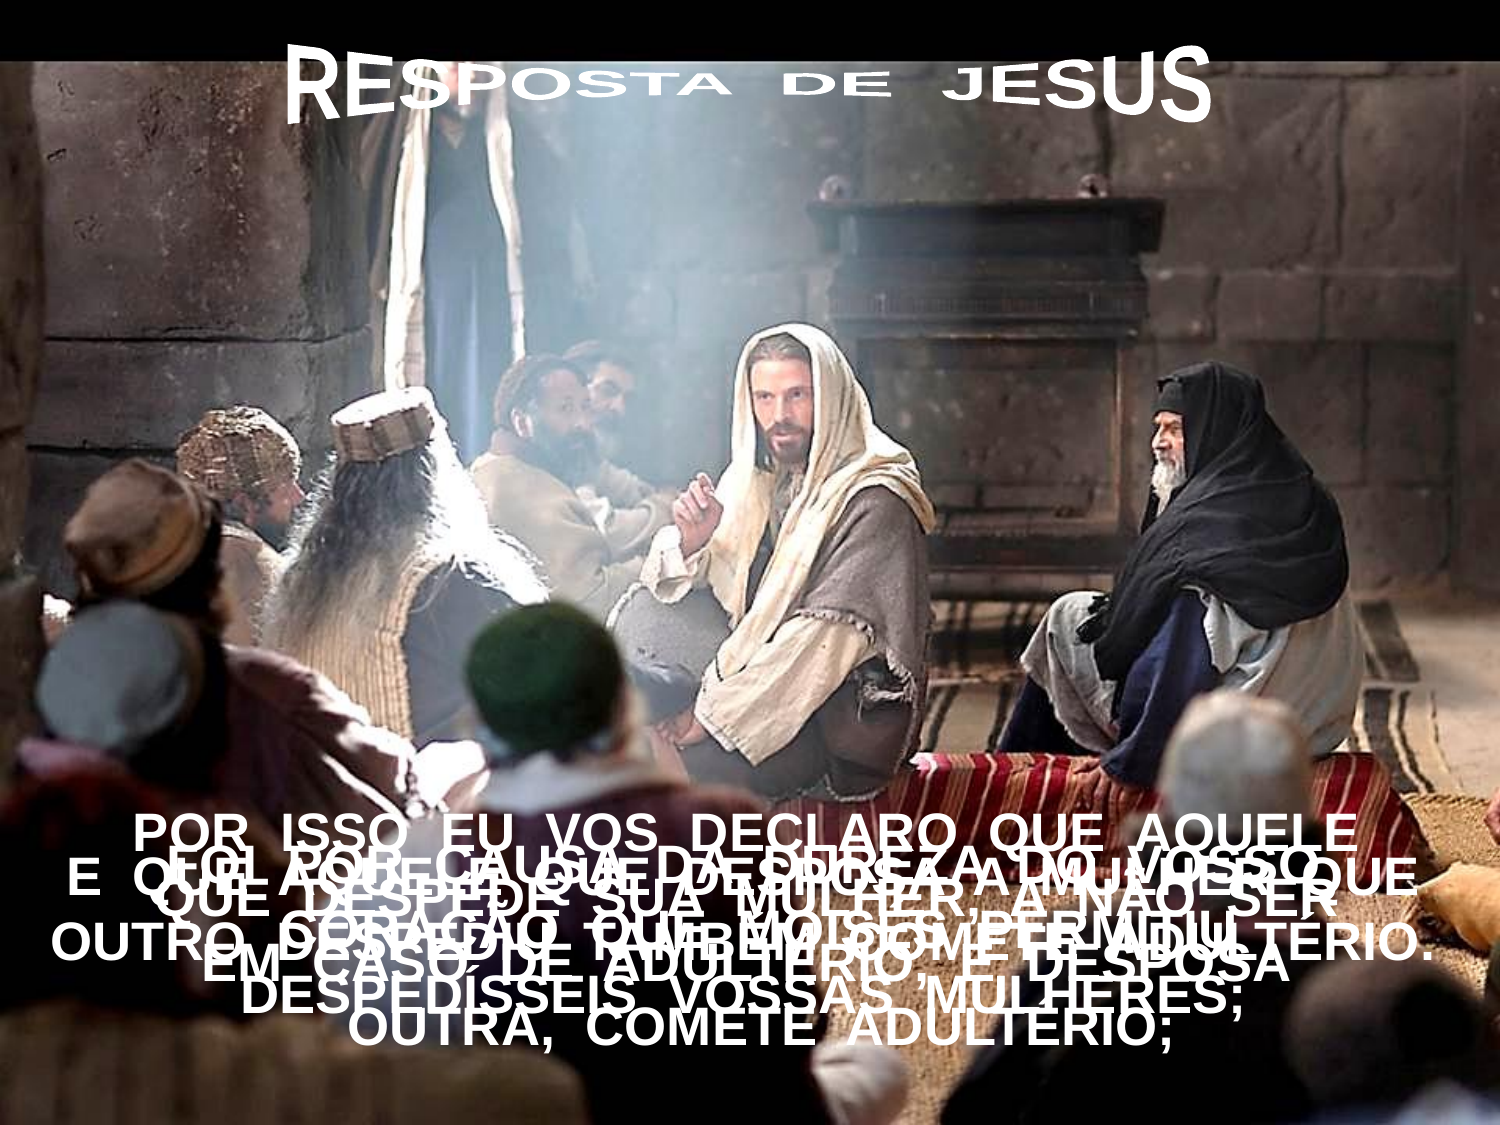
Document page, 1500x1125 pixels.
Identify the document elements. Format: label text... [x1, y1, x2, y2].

text_box E QUE AQUELE QUE DESPOSA A MULHER QUE OUTRO DESPEDIU TAMBÉM COMETE ADULTÉRIO. [0, 834, 1494, 979]
picture [0, 0, 1500, 1125]
text_box POR ISSO EU VOS DECLARO QUE AQUELE QUE DESPEDE SUA MULHER, A NÃO SER EM CASO DE ADULTÉRIO, E DESPOSA OUTRA, COMETE ADULTÉRIO; [0, 789, 1495, 1065]
